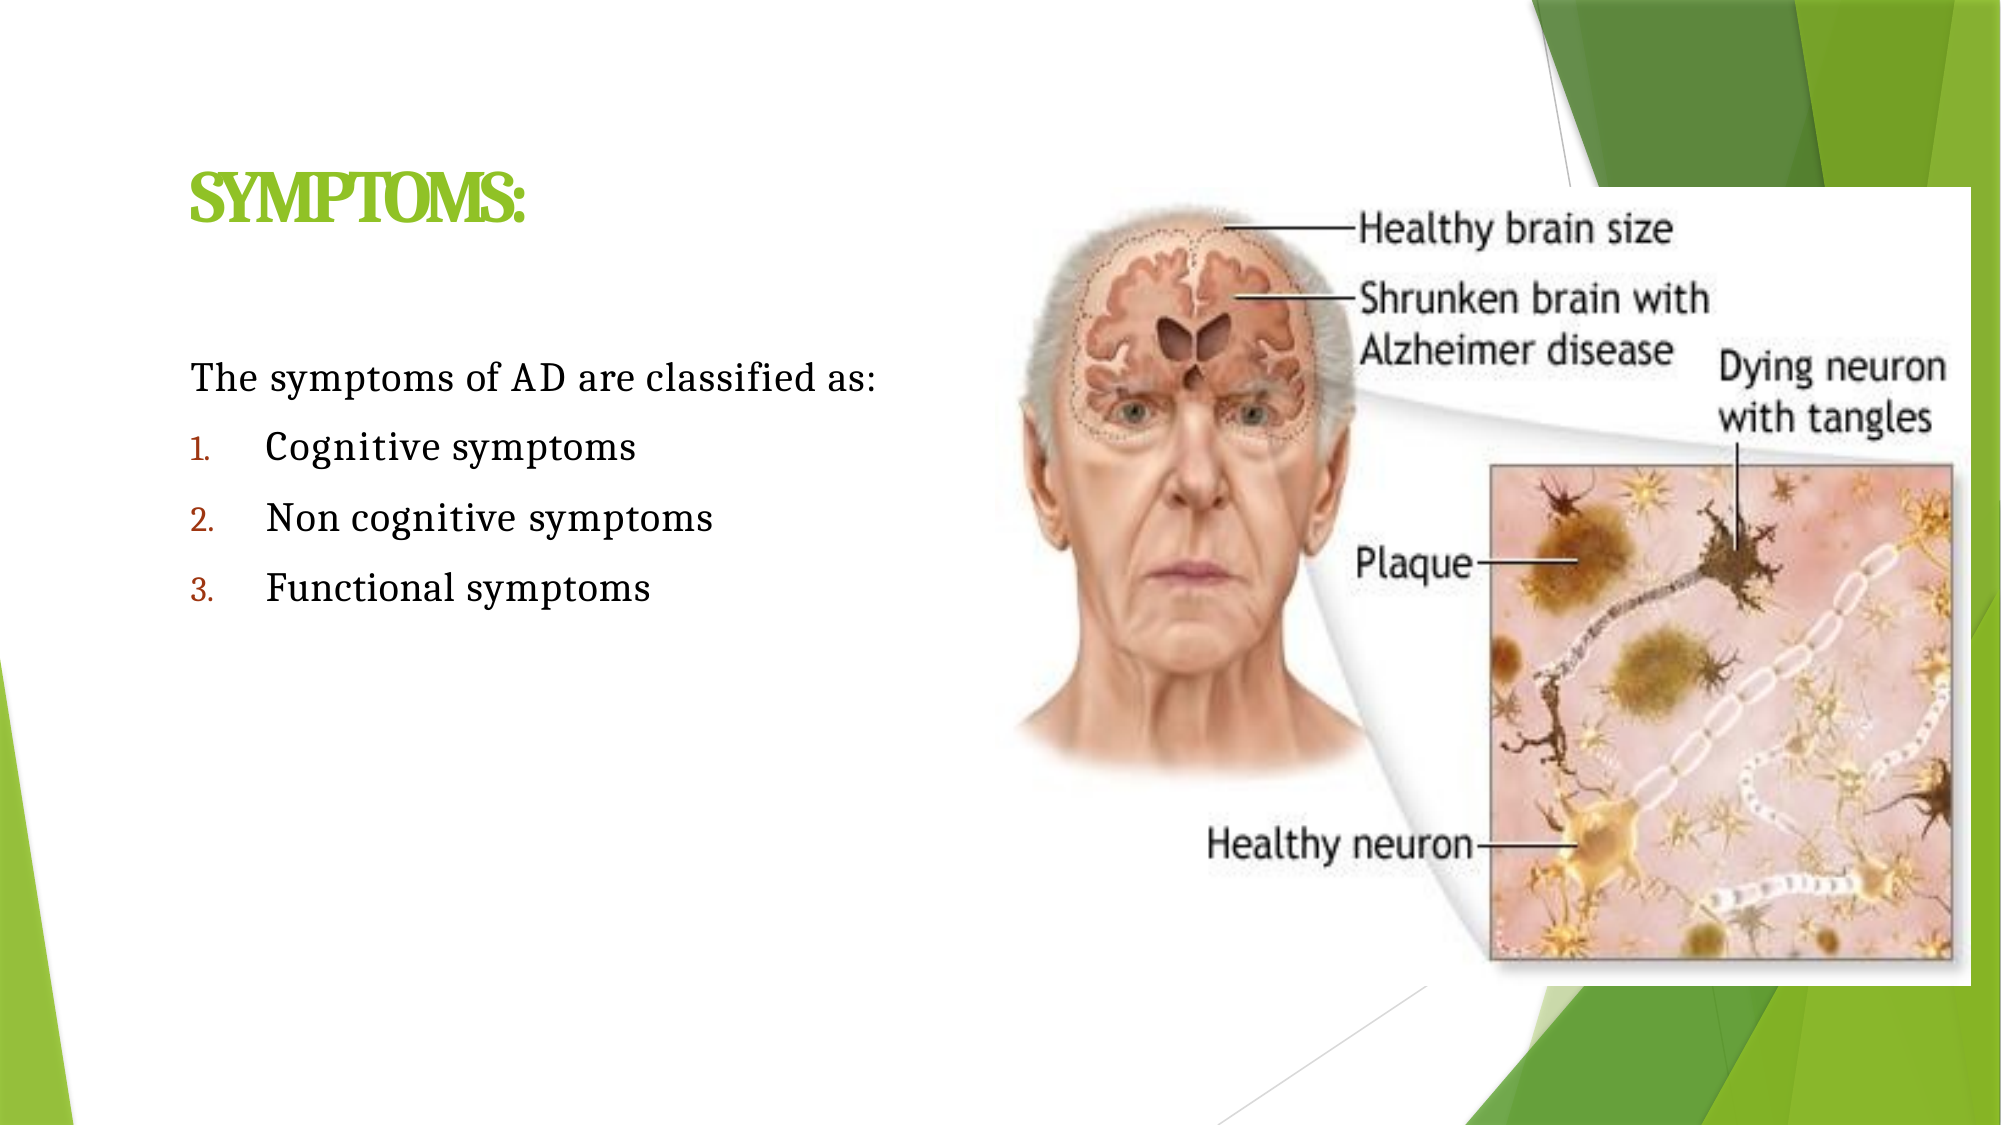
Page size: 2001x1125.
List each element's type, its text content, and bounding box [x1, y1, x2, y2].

picture [994, 186, 1971, 987]
title SYMPTOMS: [188, 144, 637, 329]
text_box The symptoms of AD are classified as: Cognitive symptoms Non cognitive symptoms Functional symptoms [188, 329, 915, 610]
